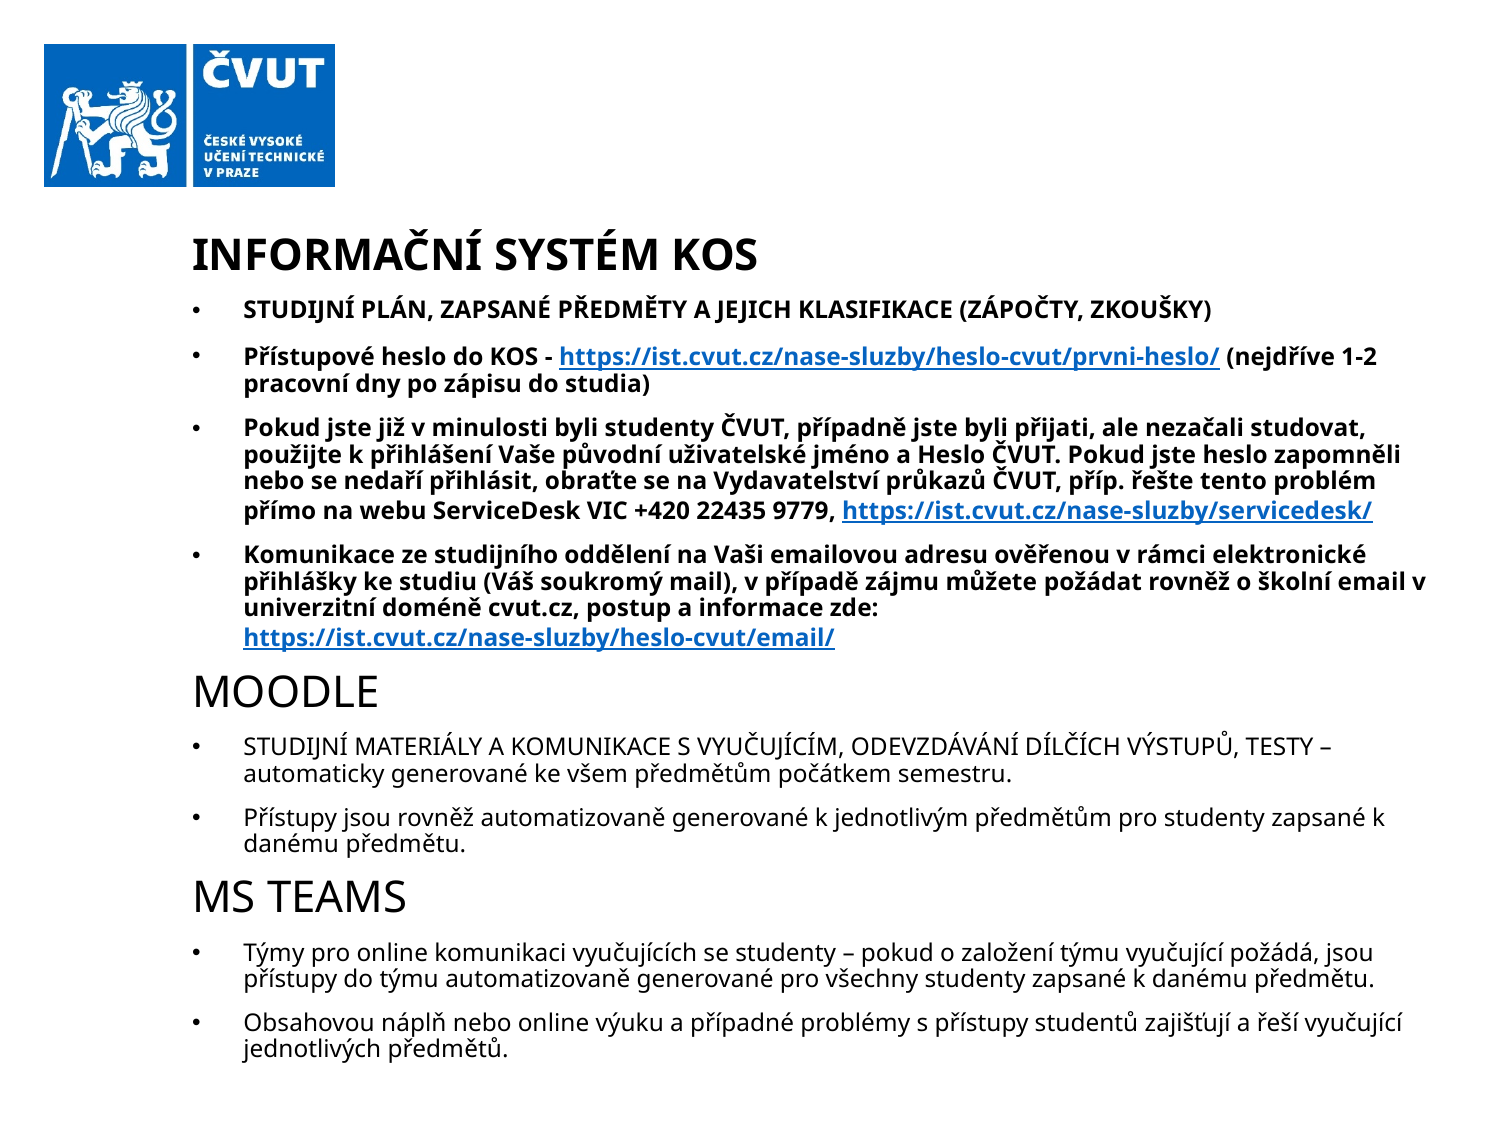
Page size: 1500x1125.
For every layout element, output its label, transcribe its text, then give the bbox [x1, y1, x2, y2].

picture [44, 44, 335, 187]
list INFORMAČNÍ SYSTÉM KOS STUDIJNÍ PLÁN, ZAPSANÉ PŘEDMĚTY A JEJICH KLASIFIKACE (ZÁPOČTY, ZKOUŠKY) Přístupové heslo do KOS - https://ist.cvut.cz/nase-sluzby/heslo-cvut/prvni-heslo/ (nejdříve 1-2 pracovní dny po zápisu do studia) Pokud jste již v minulosti byli studenty ČVUT, případně jste byli přijati, ale nezačali studovat, použijte k přihlášení Vaše původní uživatelské jméno a Heslo ČVUT. Pokud jste heslo zapomněli nebo se nedaří přihlásit, obraťte se na Vydavatelství průkazů ČVUT, příp. řešte tento problém přímo na webu ServiceDesk VIC +420 22435 9779, https://ist.cvut.cz/nase-sluzby/servicedesk/ Komunikace ze studijního oddělení na Vaši emailovou adresu ověřenou v rámci elektronické přihlášky ke studiu (Váš soukromý mail), v případě zájmu můžete požádat rovněž o školní email v univerzitní doméně cvut.cz, postup a informace zde: https://ist.cvut.cz/nase-sluzby/heslo-cvut/email/ MOODLE STUDIJNÍ MATERIÁLY A KOMUNIKACE S VYUČUJÍCÍM, ODEVZDÁVÁNÍ DÍLČÍCH VÝSTUPŮ, TESTY – automaticky generované ke všem předmětům počátkem semestru. Přístupy jsou rovněž automatizovaně generované k jednotlivým předmětům pro studenty zapsané k danému předmětu. MS TEAMS Týmy pro online komunikaci vyučujících se studenty – pokud o založení týmu vyučující požádá, jsou přístupy do týmu automatizovaně generované pro všechny studenty zapsané k danému předmětu. Obsahovou náplň nebo online výuku a případné problémy s přístupy studentů zajišťují a řeší vyučující jednotlivých předmětů. [177, 225, 1456, 1081]
